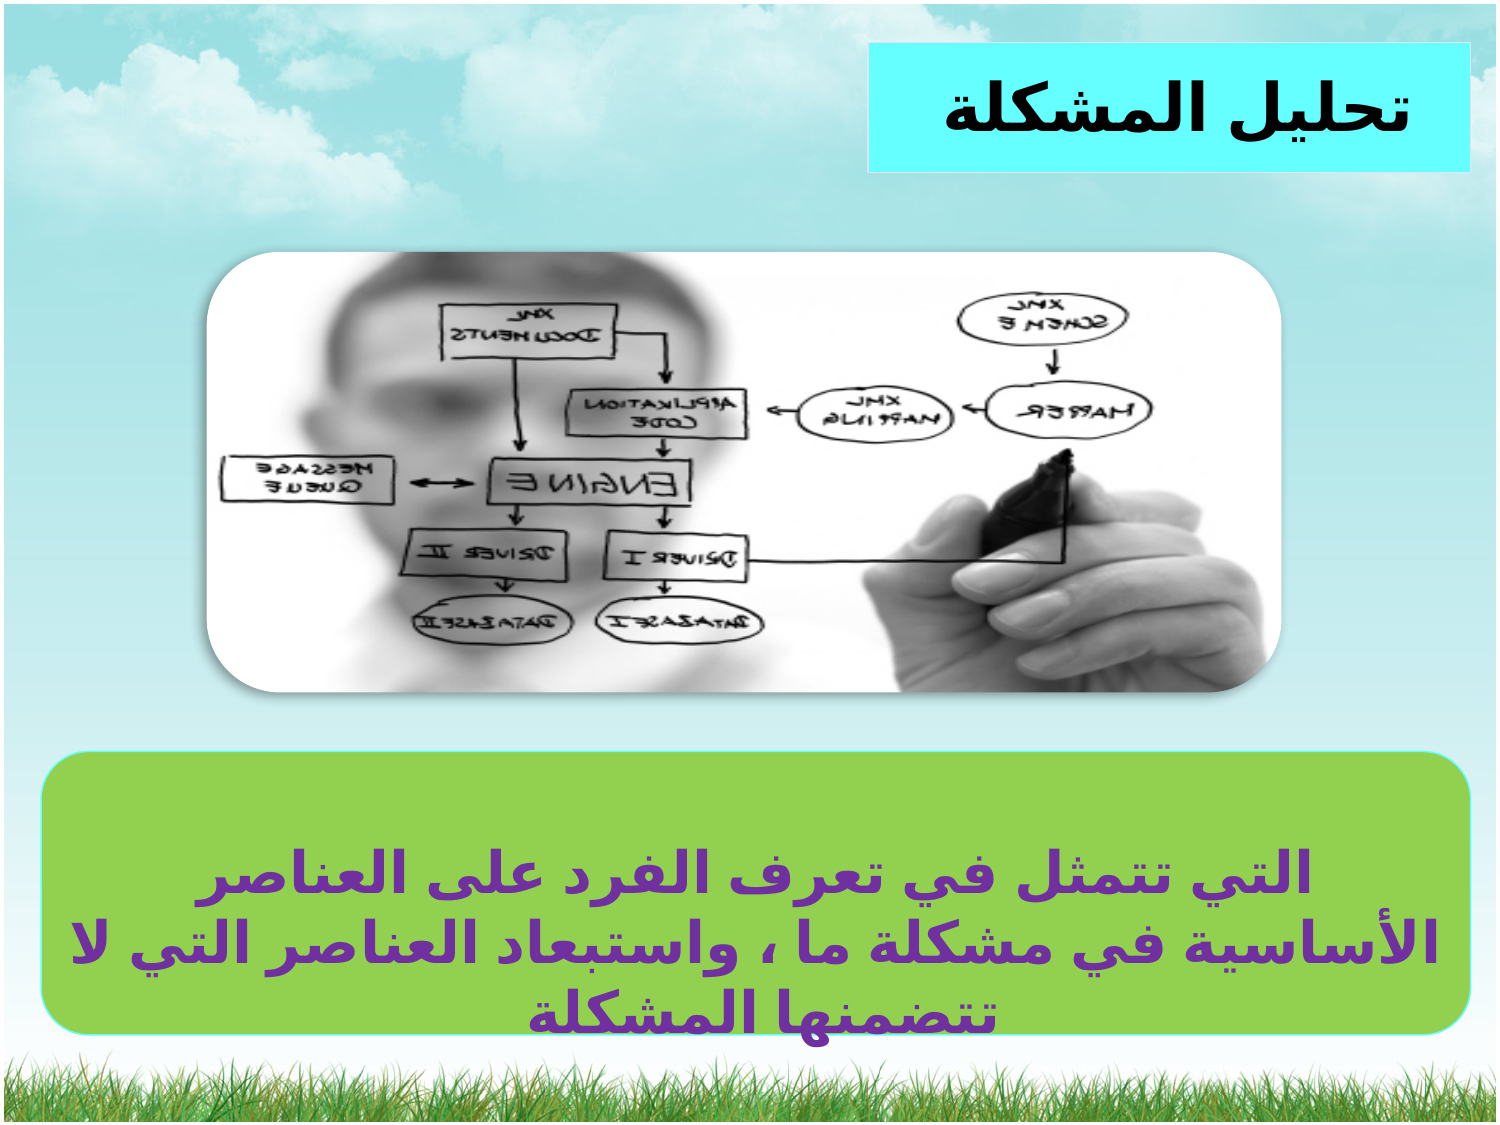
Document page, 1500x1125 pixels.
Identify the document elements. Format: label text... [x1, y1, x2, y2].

text_box التي تتمثل في تعرف الفرد على العناصر الأساسية في مشكلة ما ، واستبعاد العناصر التي لا تتضمنها المشكلة [41, 751, 1471, 1035]
picture [0, 0, 1500, 1125]
text_box تحليل المشكلة [868, 42, 1471, 173]
